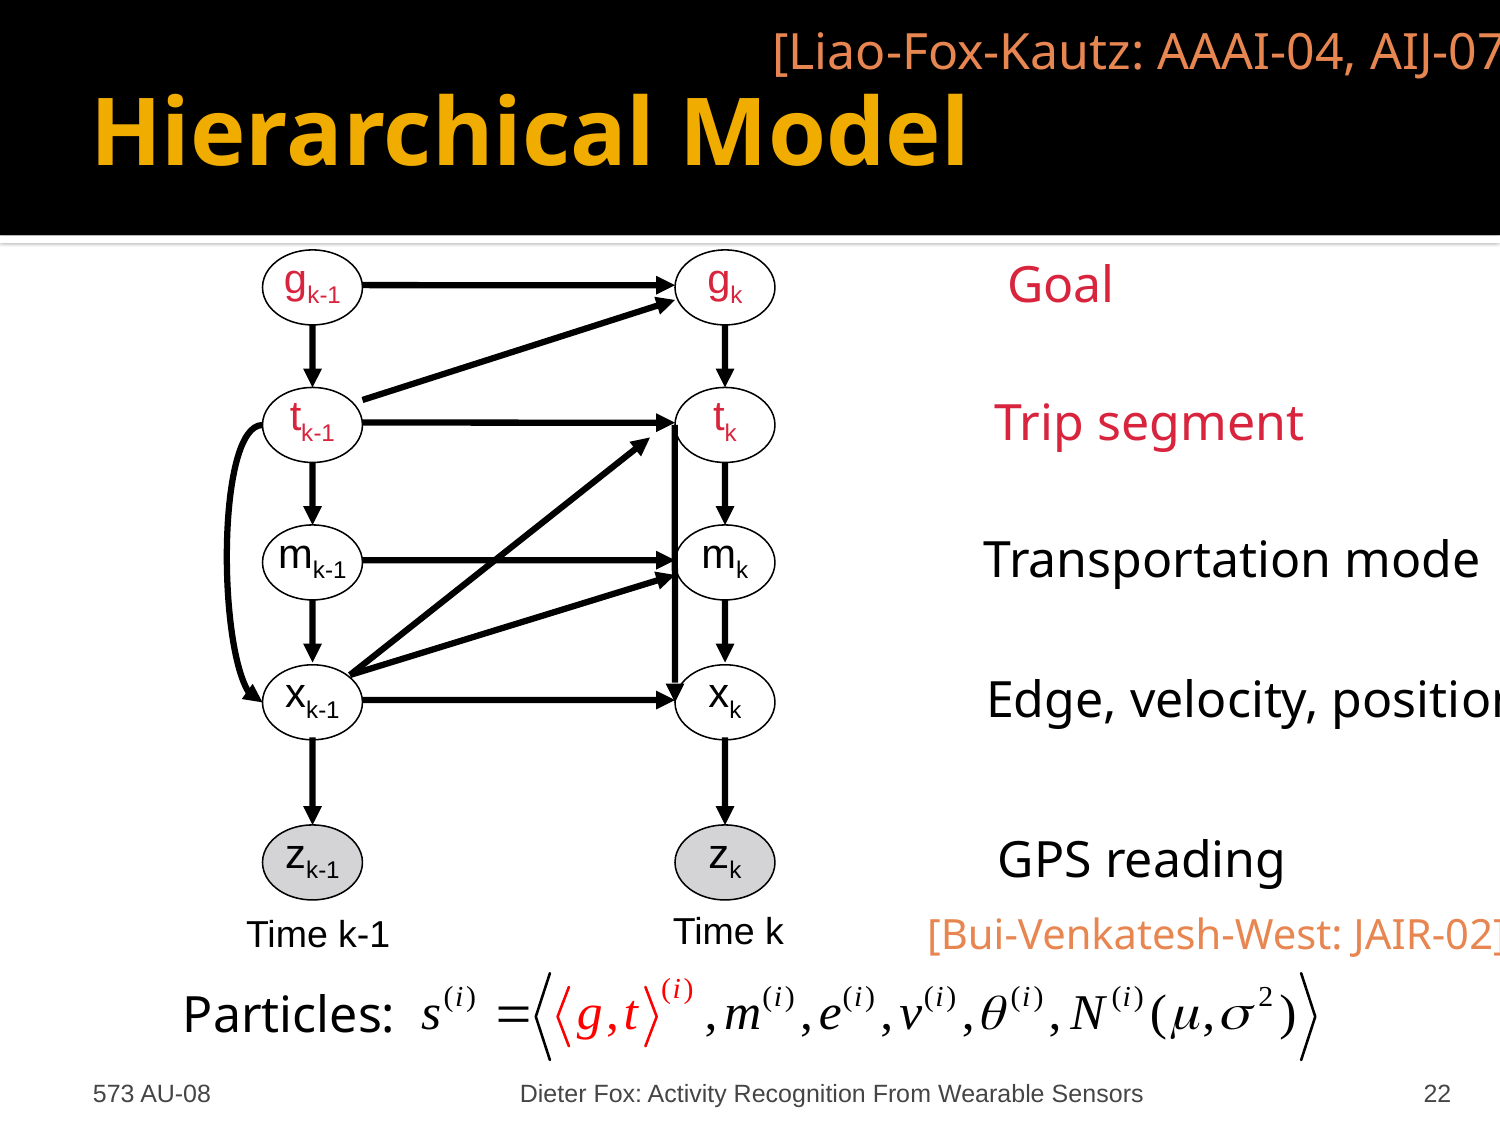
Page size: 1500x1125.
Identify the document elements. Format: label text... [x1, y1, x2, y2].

text_box GPS reading [997, 827, 1287, 888]
text_box xk [675, 664, 775, 740]
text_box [412, 962, 1330, 1071]
text_box [718, 737, 732, 826]
text_box [362, 297, 676, 401]
slide_number 22 [1345, 1062, 1467, 1108]
text_box [362, 693, 670, 707]
text_box zk [675, 824, 775, 899]
text_box [362, 416, 676, 429]
text_box Goal [1007, 252, 1115, 313]
text_box Trip segment [994, 390, 1305, 451]
text_box [718, 324, 732, 388]
text_box Time k [658, 899, 799, 960]
text_box Edge, velocity, position [986, 667, 1500, 728]
text_box [352, 572, 669, 675]
text_box [718, 599, 732, 663]
text_box [Liao-Fox-Kautz: AAAI-04, AIJ-07] [757, 11, 1500, 87]
text_box xk-1 [262, 664, 363, 740]
text_box [496, 553, 669, 567]
text_box mk [679, 524, 775, 600]
text_box Transportation mode [984, 527, 1481, 588]
footer Dieter Fox: Activity Recognition From Wearable Sensors [512, 1062, 1337, 1108]
text_box Time k-1 [231, 902, 406, 963]
text_box Particles: [168, 974, 406, 1050]
slide_number 573 AU-08 [75, 1062, 425, 1108]
text_box [718, 462, 732, 526]
text_box gk [675, 249, 775, 325]
text_box tk [675, 387, 775, 463]
text_box [349, 437, 650, 676]
text_box mk-1 [268, 524, 363, 600]
text_box [306, 462, 319, 526]
text_box [362, 278, 676, 292]
text_box [306, 737, 319, 826]
title Hierarchical Model [75, 25, 1425, 231]
text_box [306, 599, 319, 663]
text_box zk-1 [262, 824, 363, 900]
text_box tk-1 [262, 387, 363, 463]
text_box [306, 324, 319, 388]
text_box [Bui-Venkatesh-West: JAIR-02] [912, 900, 1500, 965]
text_box gk-1 [262, 249, 363, 325]
